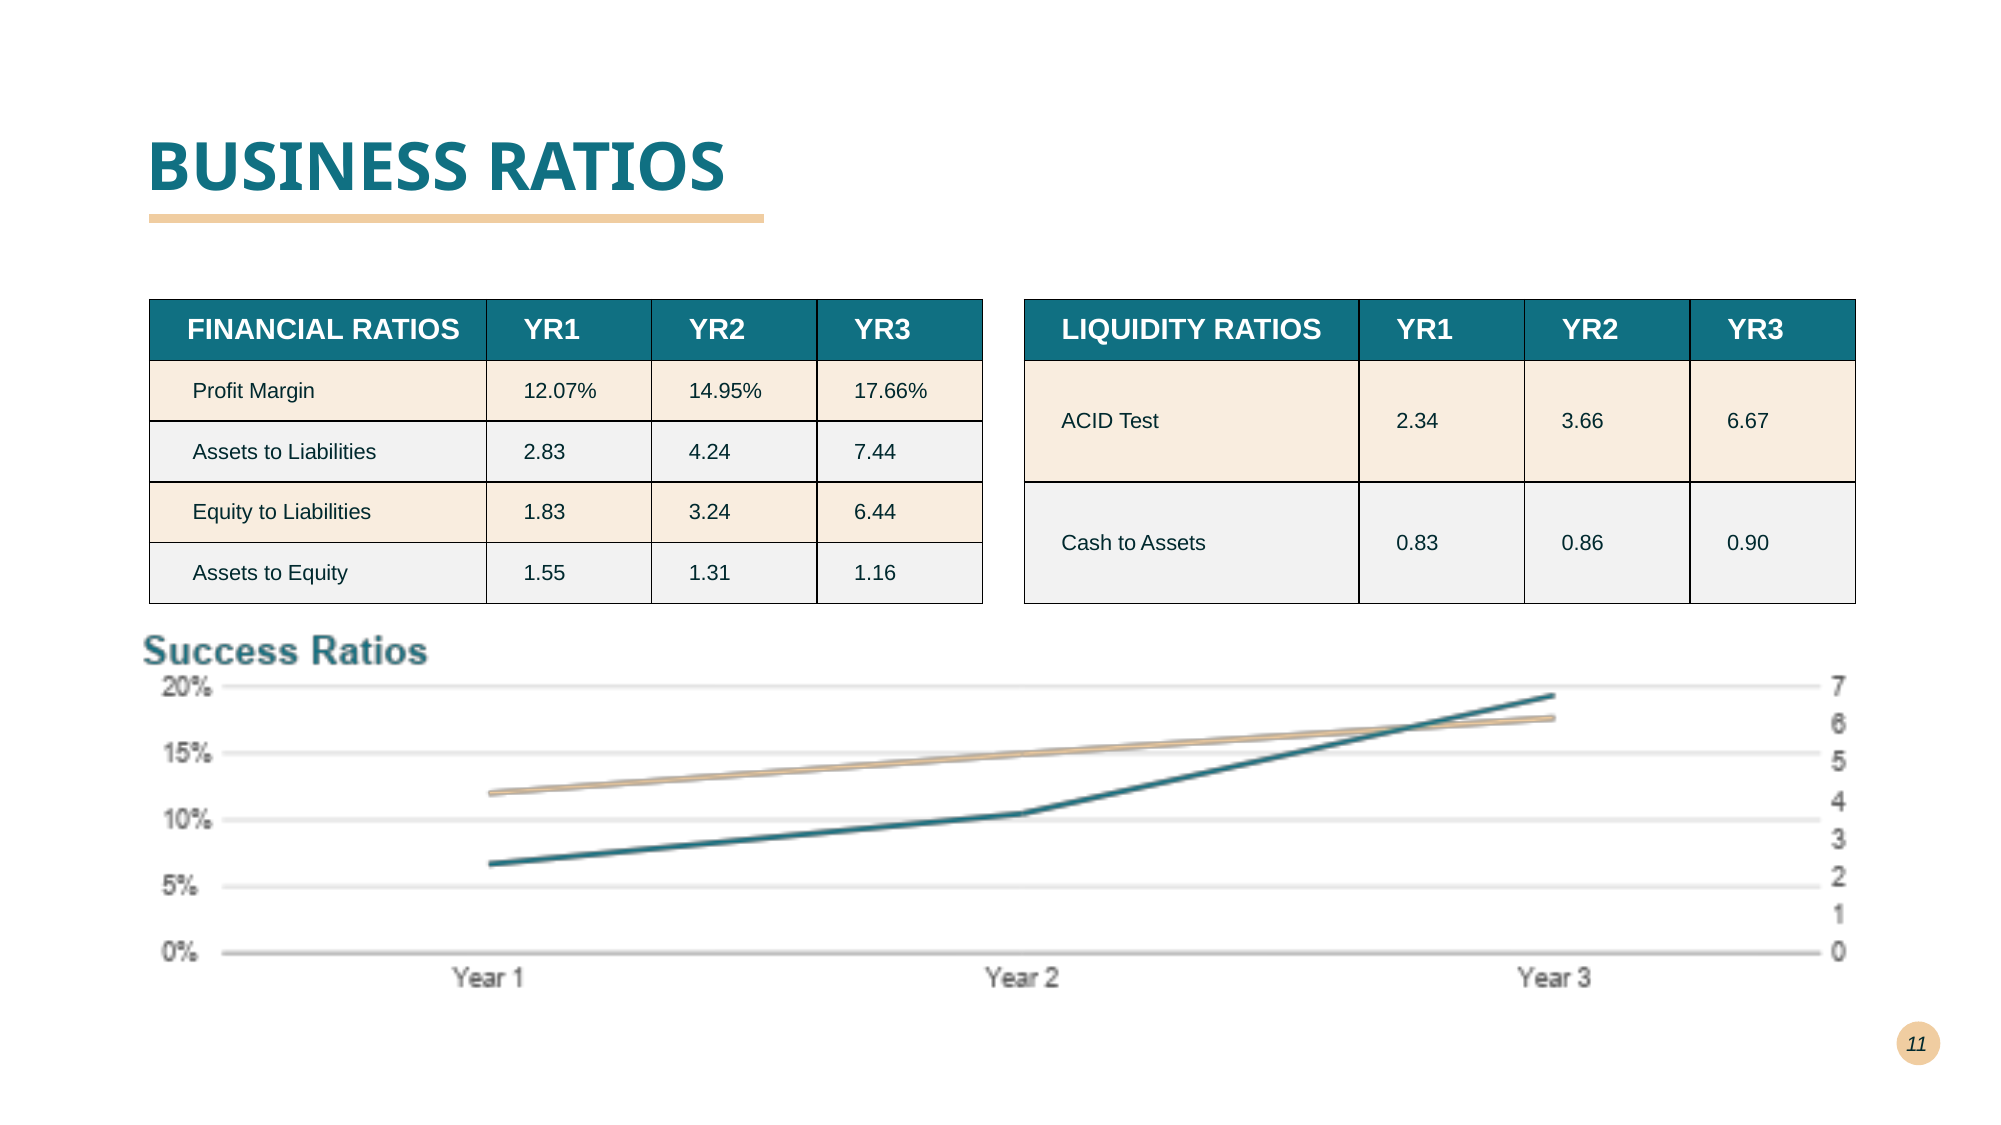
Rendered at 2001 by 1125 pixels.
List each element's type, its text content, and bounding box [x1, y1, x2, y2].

table_cell 14.95% [652, 361, 816, 420]
table_cell Equity to Liabilities [150, 483, 486, 542]
table_cell ACID Test [1025, 361, 1358, 481]
table_cell 2.83 [487, 422, 651, 481]
table_cell 4.24 [652, 422, 816, 481]
table_header YR2 [1525, 300, 1689, 360]
table_cell 2.34 [1360, 361, 1524, 481]
table_cell Assets to Liabilities [150, 422, 486, 481]
table_cell Assets to Equity [150, 543, 486, 603]
table_header YR3 [1691, 300, 1855, 360]
table_cell 1.83 [487, 483, 651, 542]
table_cell 6.67 [1691, 361, 1855, 481]
table_cell 1.55 [487, 543, 651, 603]
picture [142, 621, 1868, 1014]
table_cell 0.90 [1691, 483, 1855, 603]
table_header LIQUIDITY RATIOS [1025, 300, 1358, 360]
table_header YR1 [487, 300, 651, 360]
table_header FINANCIAL RATIOS [150, 300, 486, 360]
table_cell Profit Margin [150, 361, 486, 420]
title BUSINESS RATIOS [131, 59, 1857, 278]
table_cell 1.31 [652, 543, 816, 603]
table_cell 0.86 [1525, 483, 1689, 603]
table_cell 0.83 [1360, 483, 1524, 603]
table_cell 1.16 [818, 543, 982, 603]
table_cell 17.66% [818, 361, 982, 420]
table_header YR3 [818, 300, 982, 360]
slide_number ‹#› [1883, 1012, 1943, 1073]
table_header YR2 [652, 300, 816, 360]
table_cell 3.66 [1525, 361, 1689, 481]
table_header YR1 [1360, 300, 1524, 360]
table_cell 12.07% [487, 361, 651, 420]
table_cell 3.24 [652, 483, 816, 542]
table_cell 7.44 [818, 422, 982, 481]
table_cell 6.44 [818, 483, 982, 542]
table_cell Cash to Assets [1025, 483, 1358, 603]
